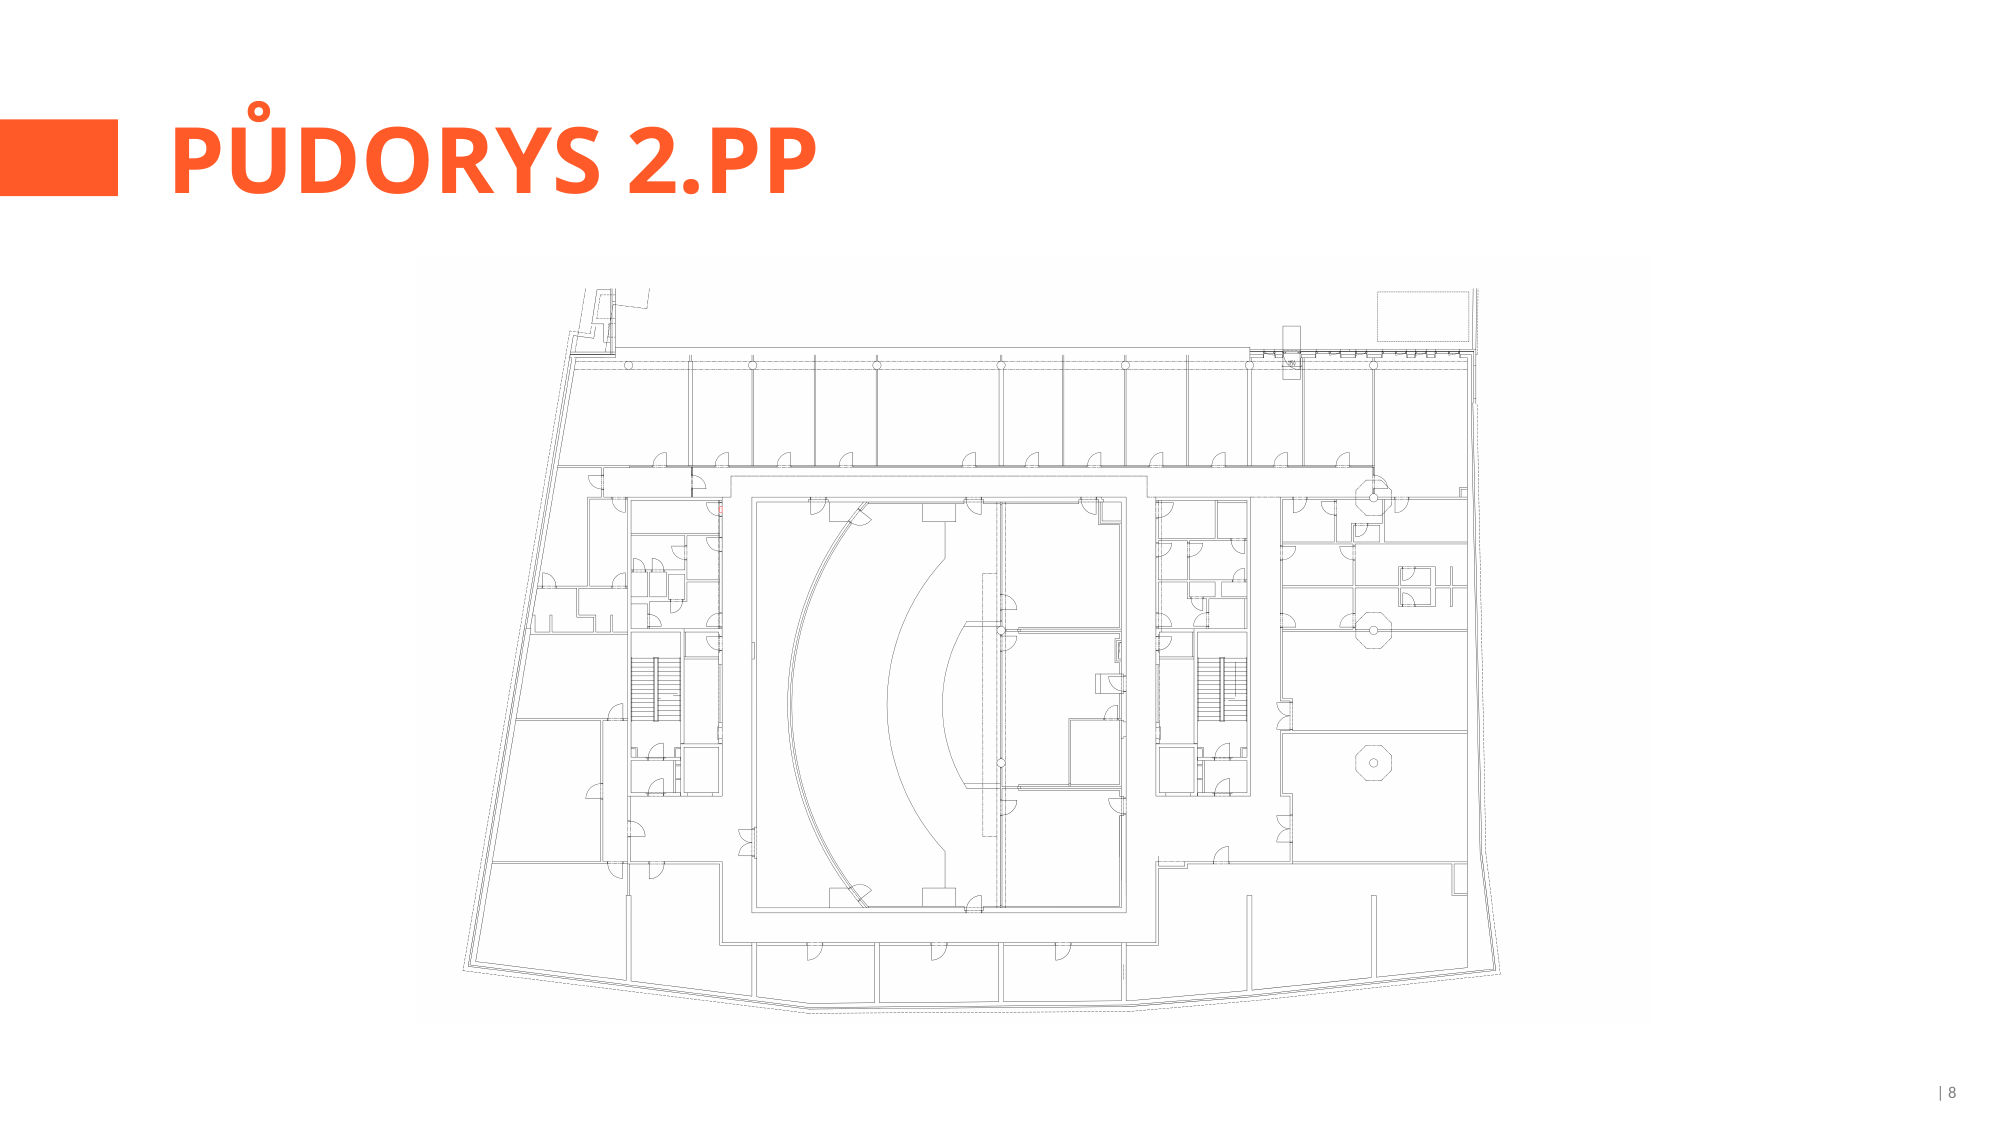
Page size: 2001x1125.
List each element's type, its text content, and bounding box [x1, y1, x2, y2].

slide_number | 8 [1936, 1081, 1976, 1102]
title Půdorys 2.PP [161, 113, 1662, 214]
picture [417, 257, 1650, 1024]
